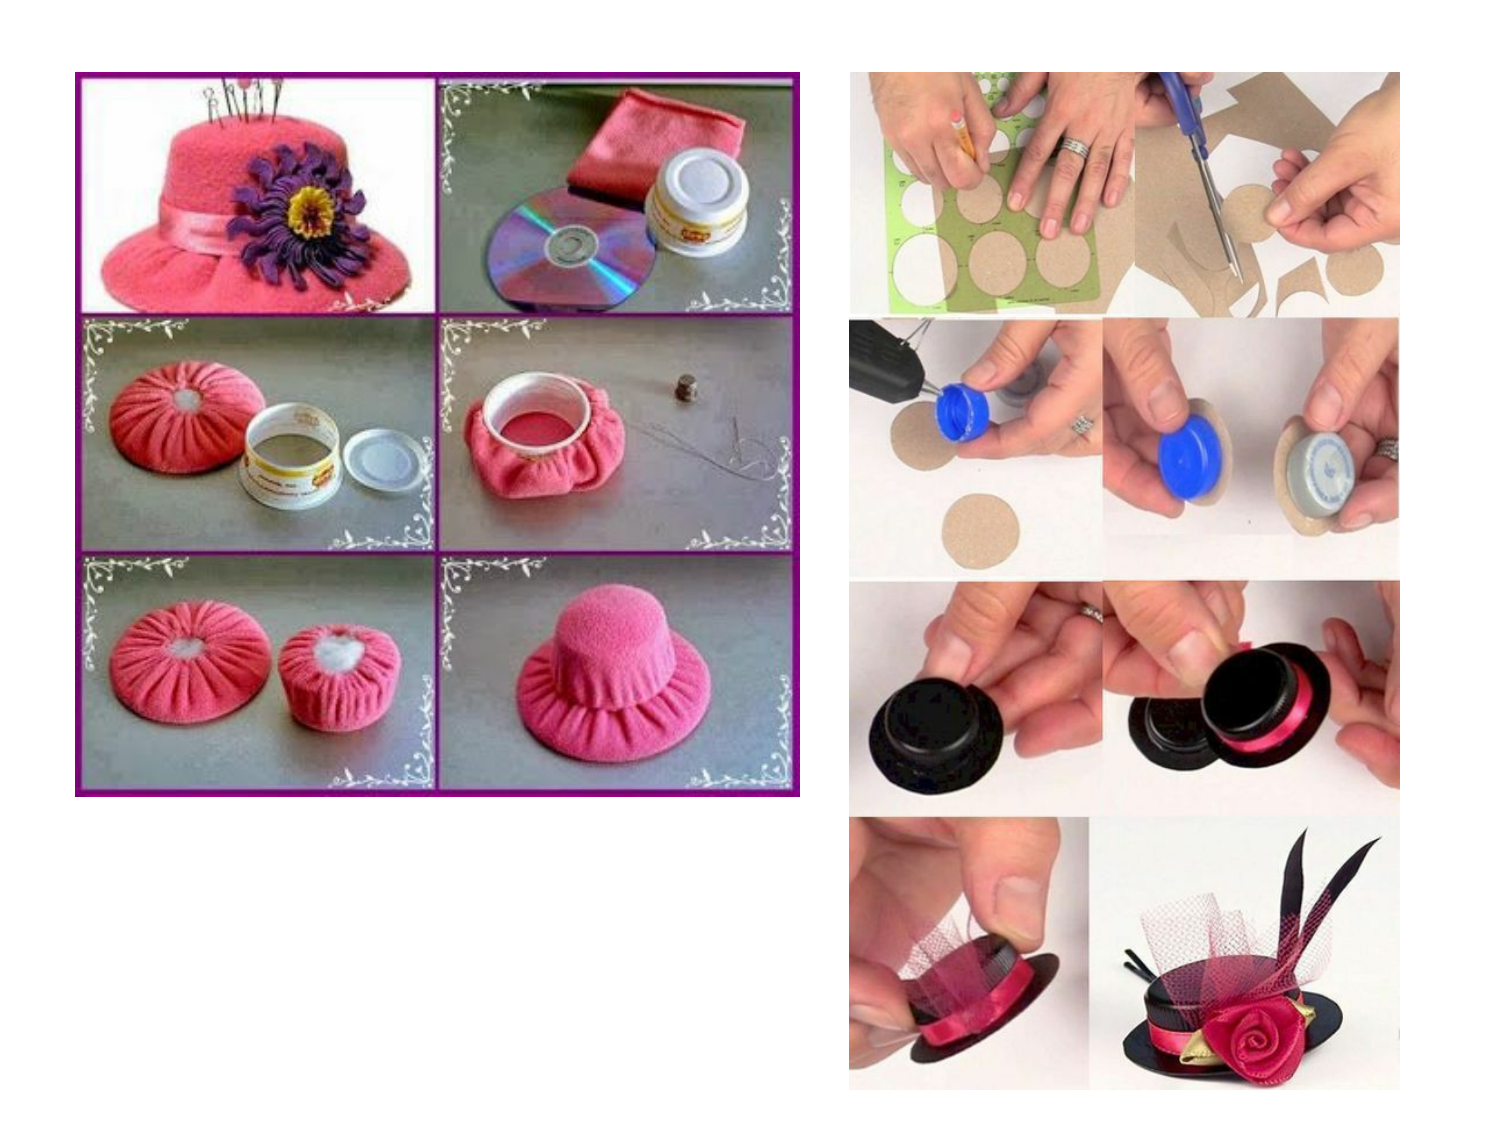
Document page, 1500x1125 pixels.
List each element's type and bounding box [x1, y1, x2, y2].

picture [849, 72, 1401, 1090]
picture [74, 72, 801, 797]
